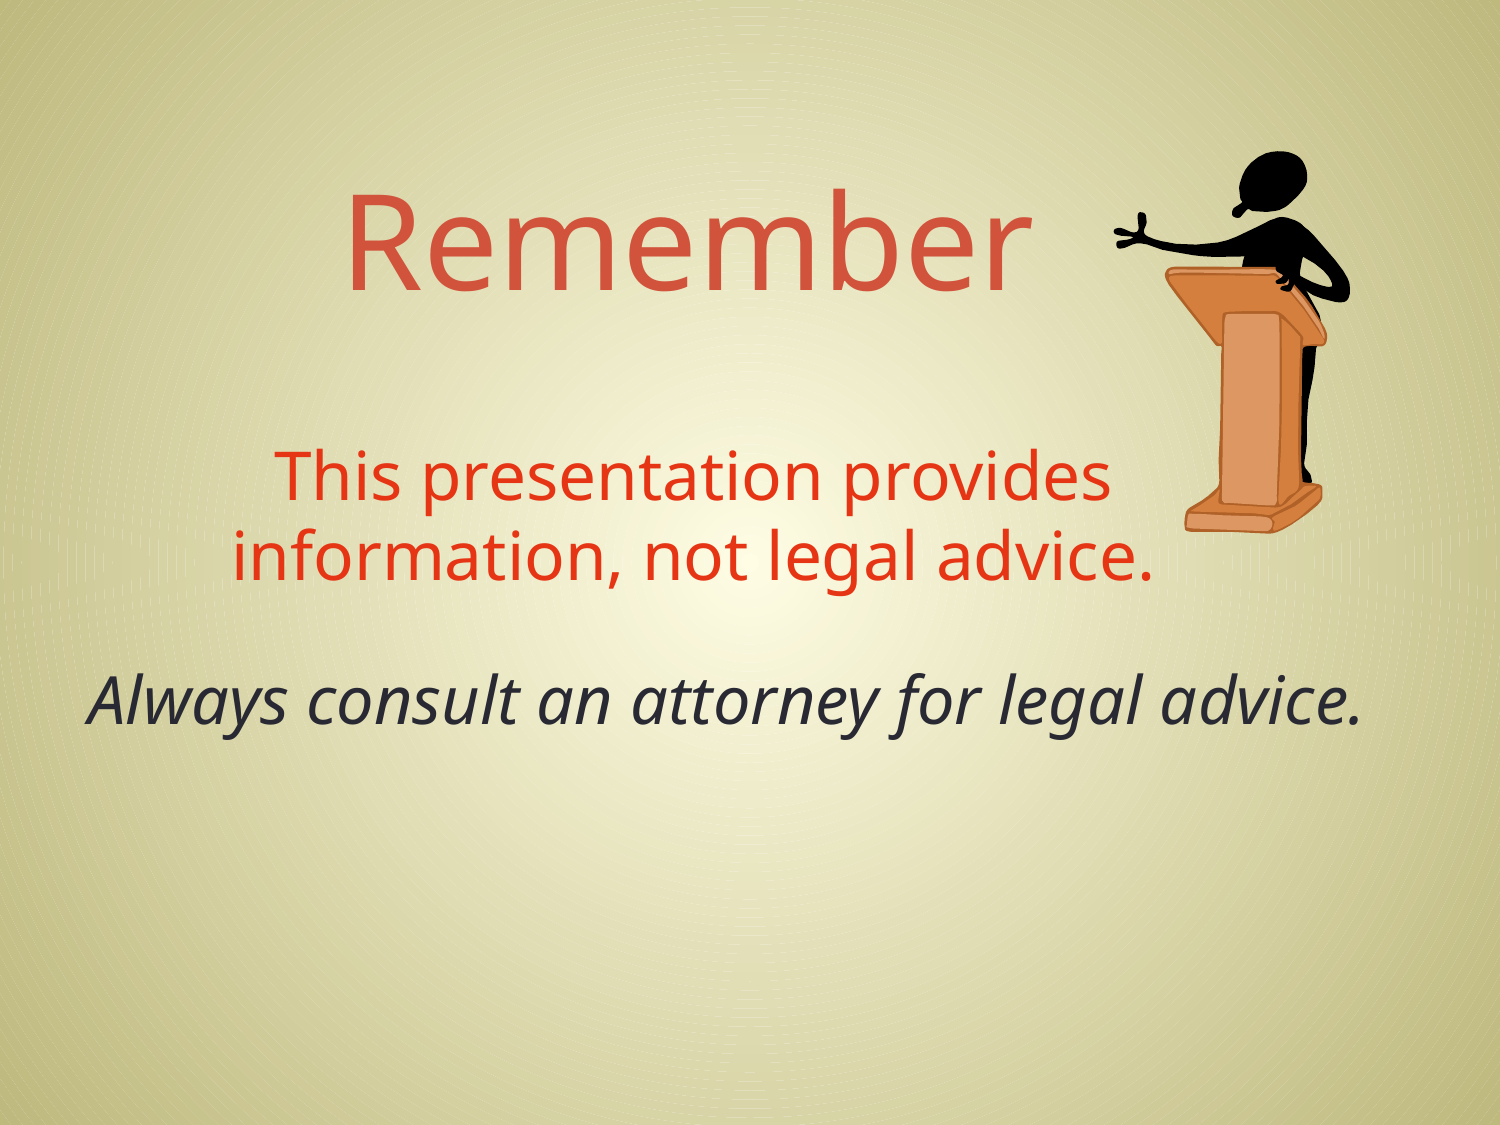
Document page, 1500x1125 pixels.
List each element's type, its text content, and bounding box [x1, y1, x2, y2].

list Remember [50, 149, 1106, 325]
text_box Always consult an attorney for legal advice. [13, 649, 1477, 788]
title This presentation provides information, not legal advice. [200, 425, 1188, 649]
picture [1112, 149, 1352, 536]
